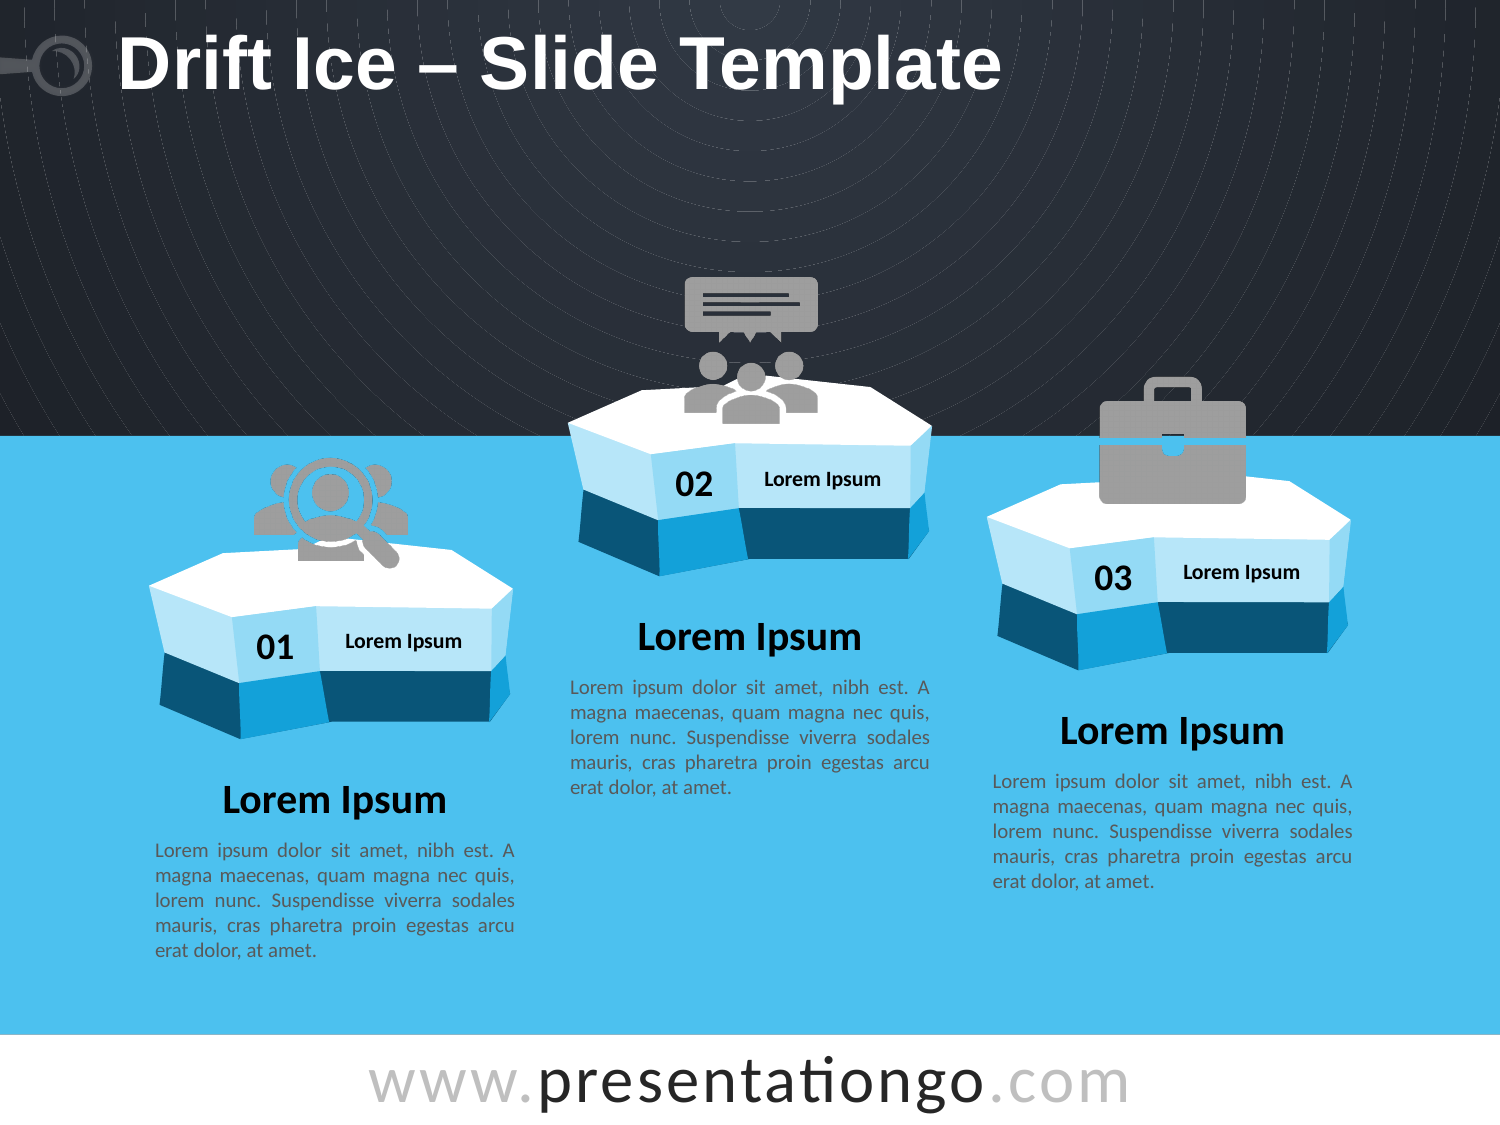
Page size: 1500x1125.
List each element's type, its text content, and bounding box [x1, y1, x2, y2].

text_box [992, 694, 1353, 902]
text_box [0, 435, 1500, 1035]
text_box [154, 763, 515, 971]
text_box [567, 373, 933, 577]
title Drift Ice – Slide Template [103, 17, 1500, 139]
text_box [569, 600, 930, 808]
picture [662, 262, 838, 438]
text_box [986, 467, 1351, 671]
picture [243, 425, 419, 601]
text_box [148, 536, 514, 740]
picture [1081, 356, 1257, 532]
